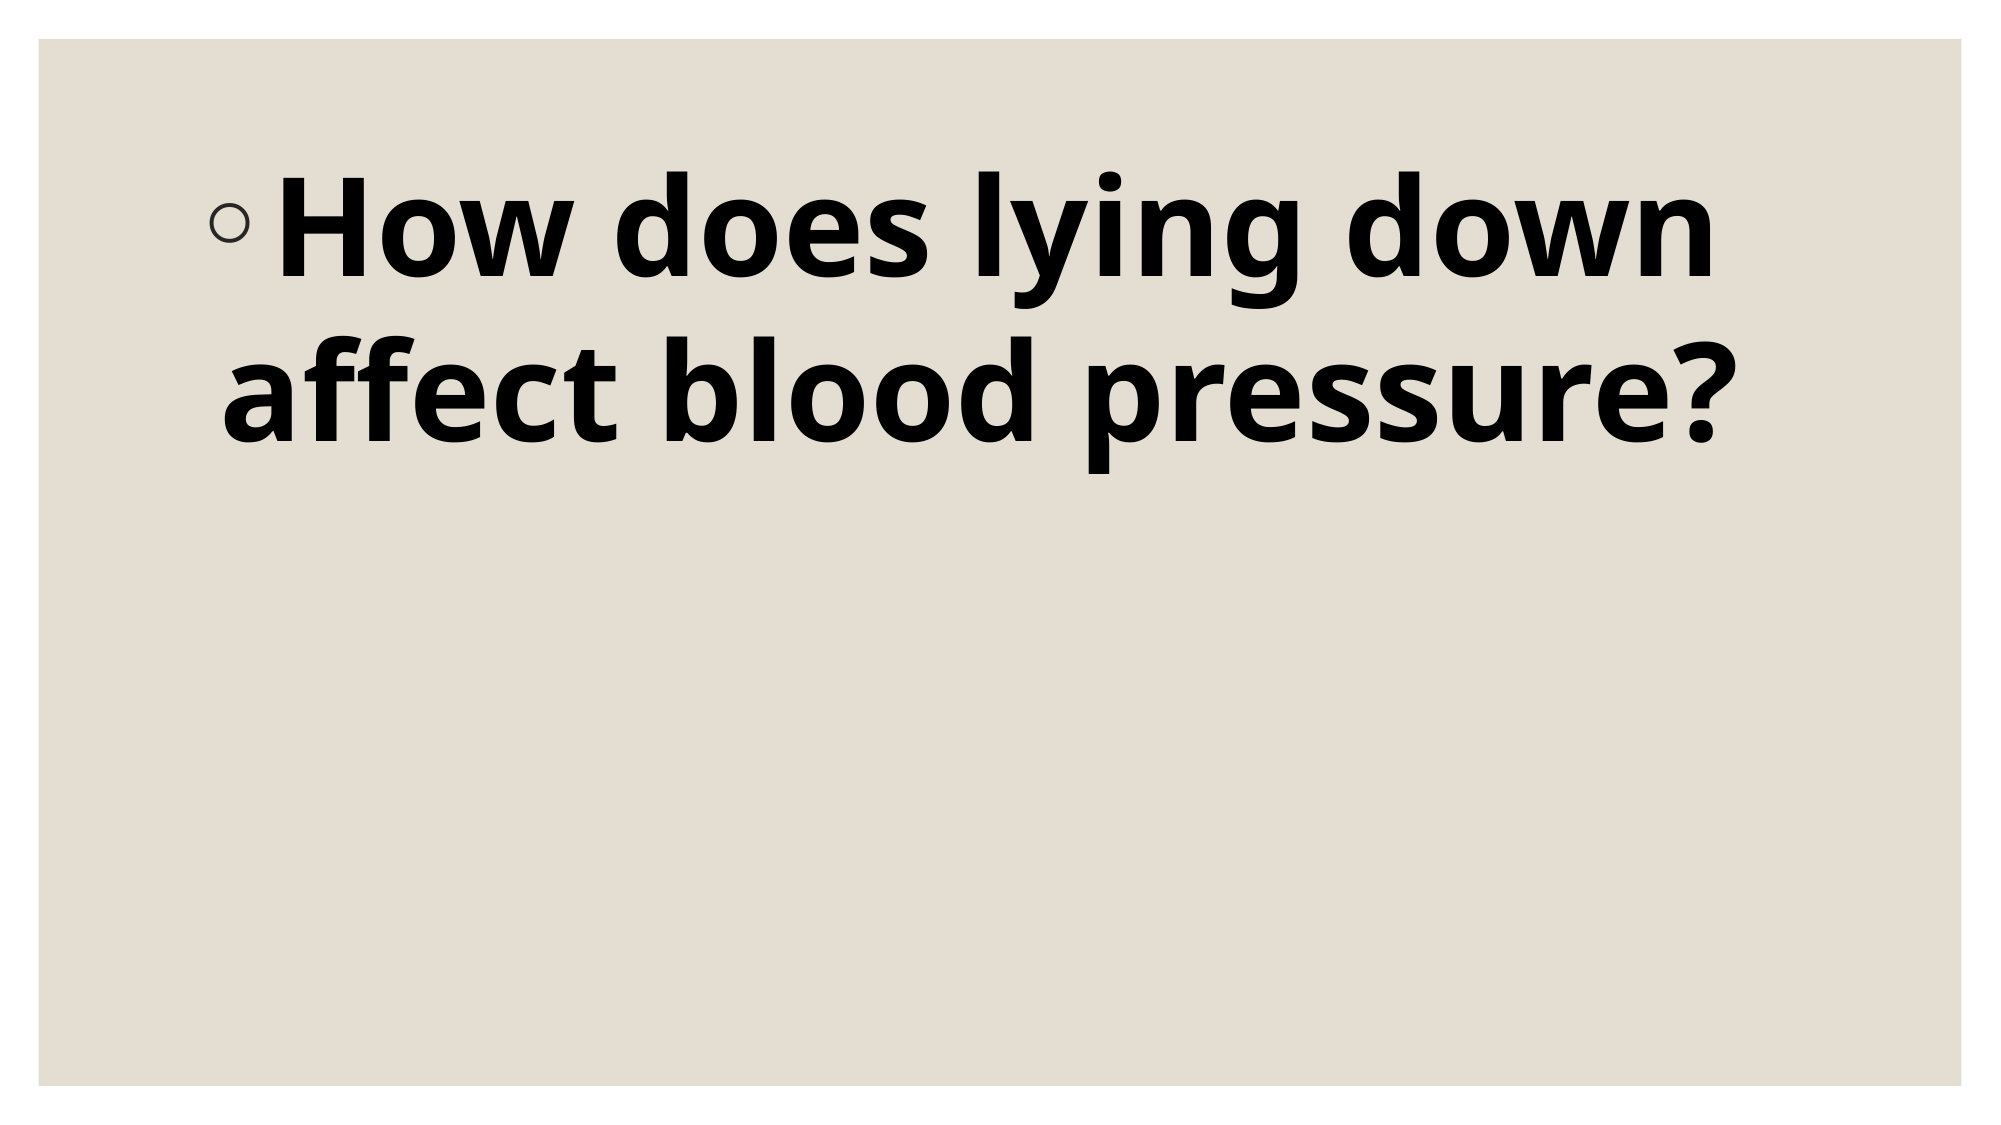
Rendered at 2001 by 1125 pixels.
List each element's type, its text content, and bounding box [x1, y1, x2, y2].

list How does lying down affect blood pressure? [174, 131, 1825, 991]
